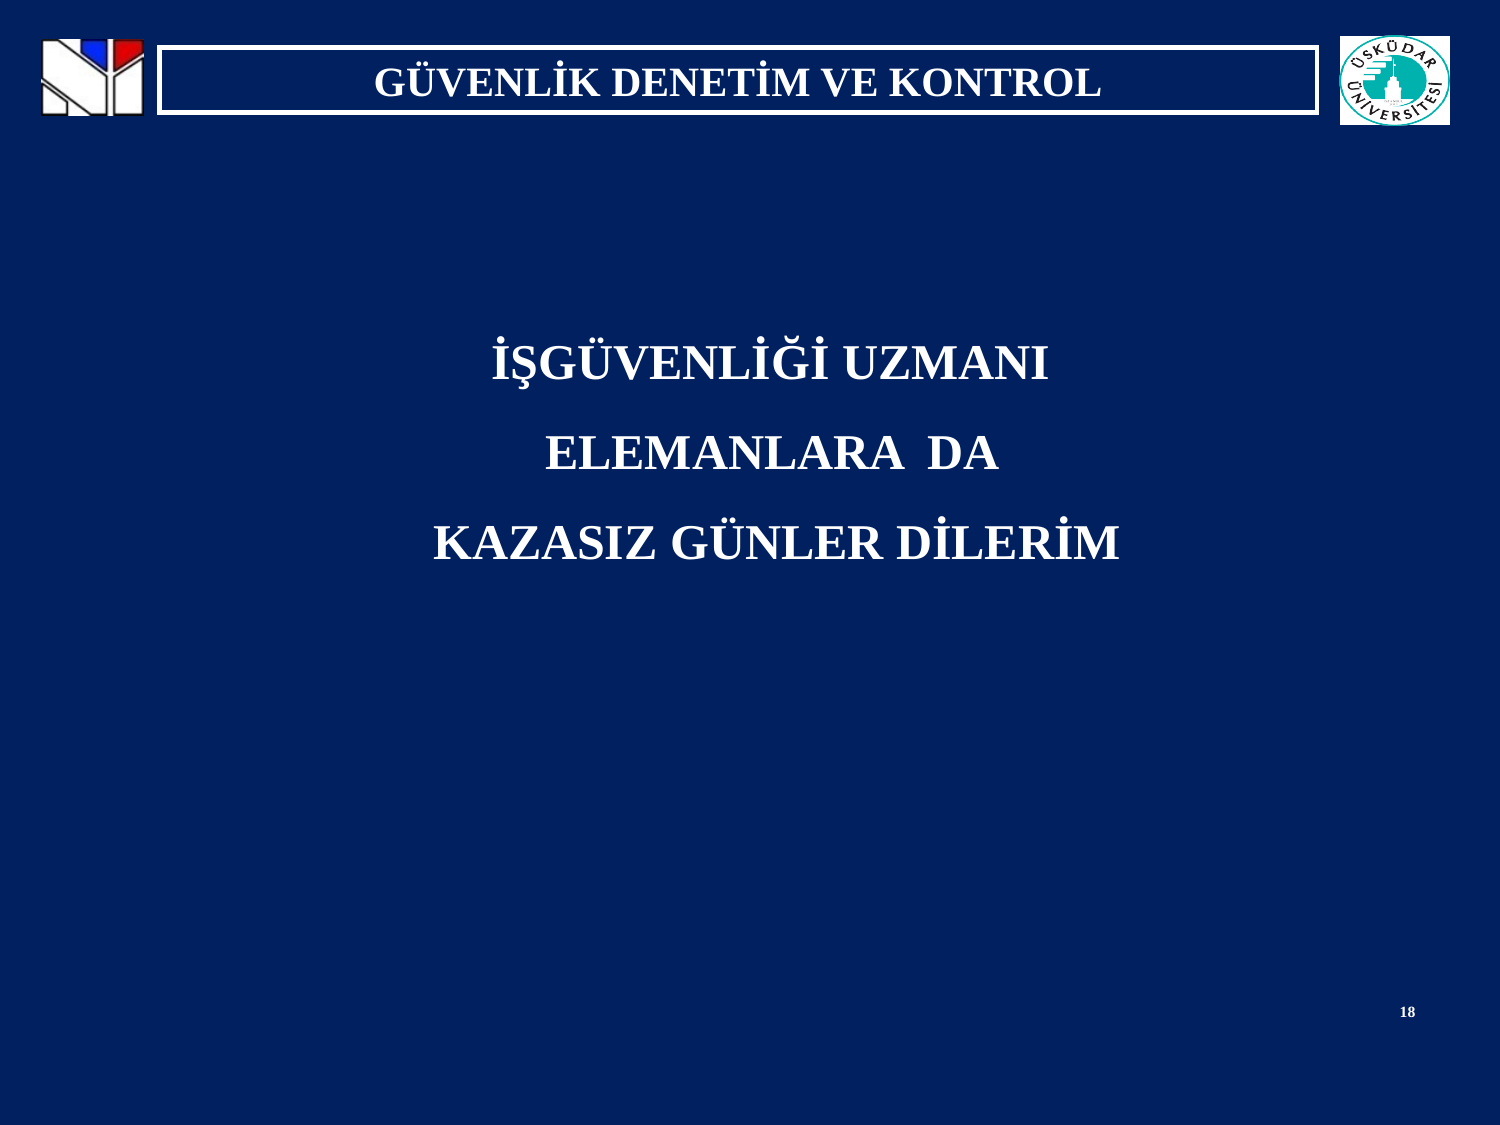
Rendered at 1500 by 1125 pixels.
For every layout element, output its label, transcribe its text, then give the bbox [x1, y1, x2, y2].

picture [41, 39, 144, 116]
text_box İŞGÜVENLİĞİ UZMANI ELEMANLARA DA KAZASIZ GÜNLER DİLERİM [123, 231, 1431, 577]
slide_number 18 [1341, 990, 1431, 1051]
picture [1339, 35, 1450, 126]
